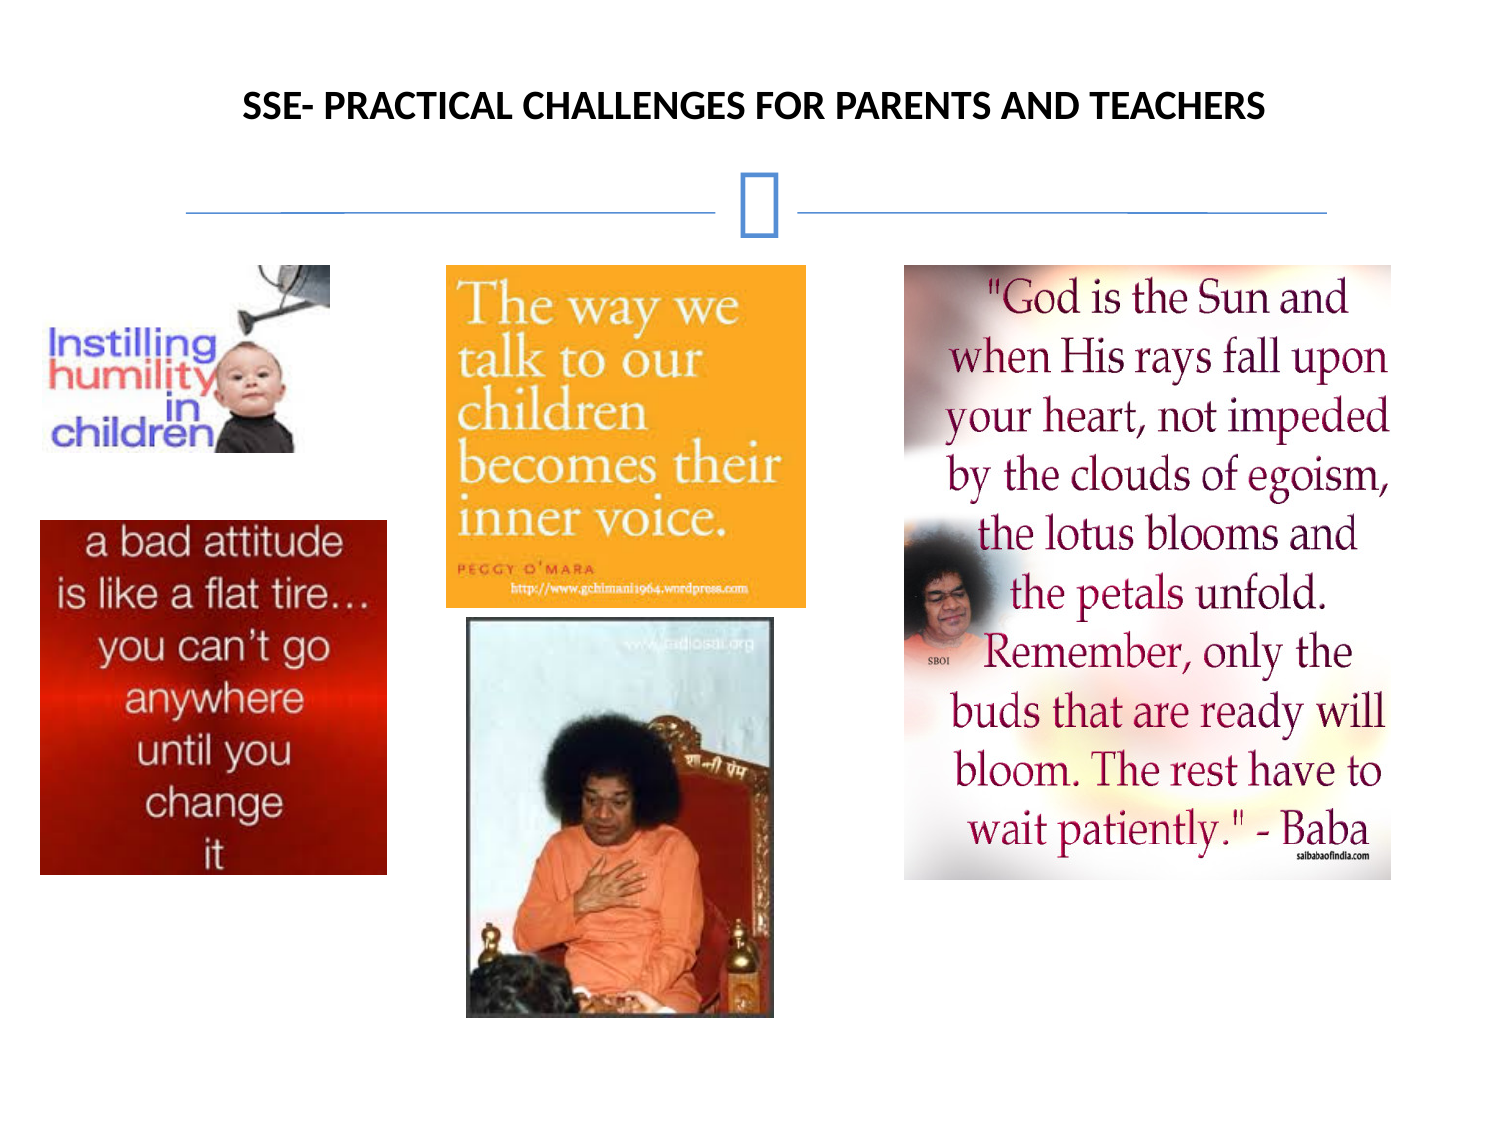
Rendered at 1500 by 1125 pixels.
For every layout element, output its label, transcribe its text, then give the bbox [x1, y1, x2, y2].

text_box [185, 138, 1327, 266]
picture [904, 265, 1391, 880]
title SSE- PRACTICAL CHALLENGES FOR PARENTS AND TEACHERS [118, 16, 1391, 189]
picture [41, 265, 330, 454]
picture [465, 617, 775, 1018]
picture [445, 265, 806, 608]
picture [39, 519, 388, 876]
